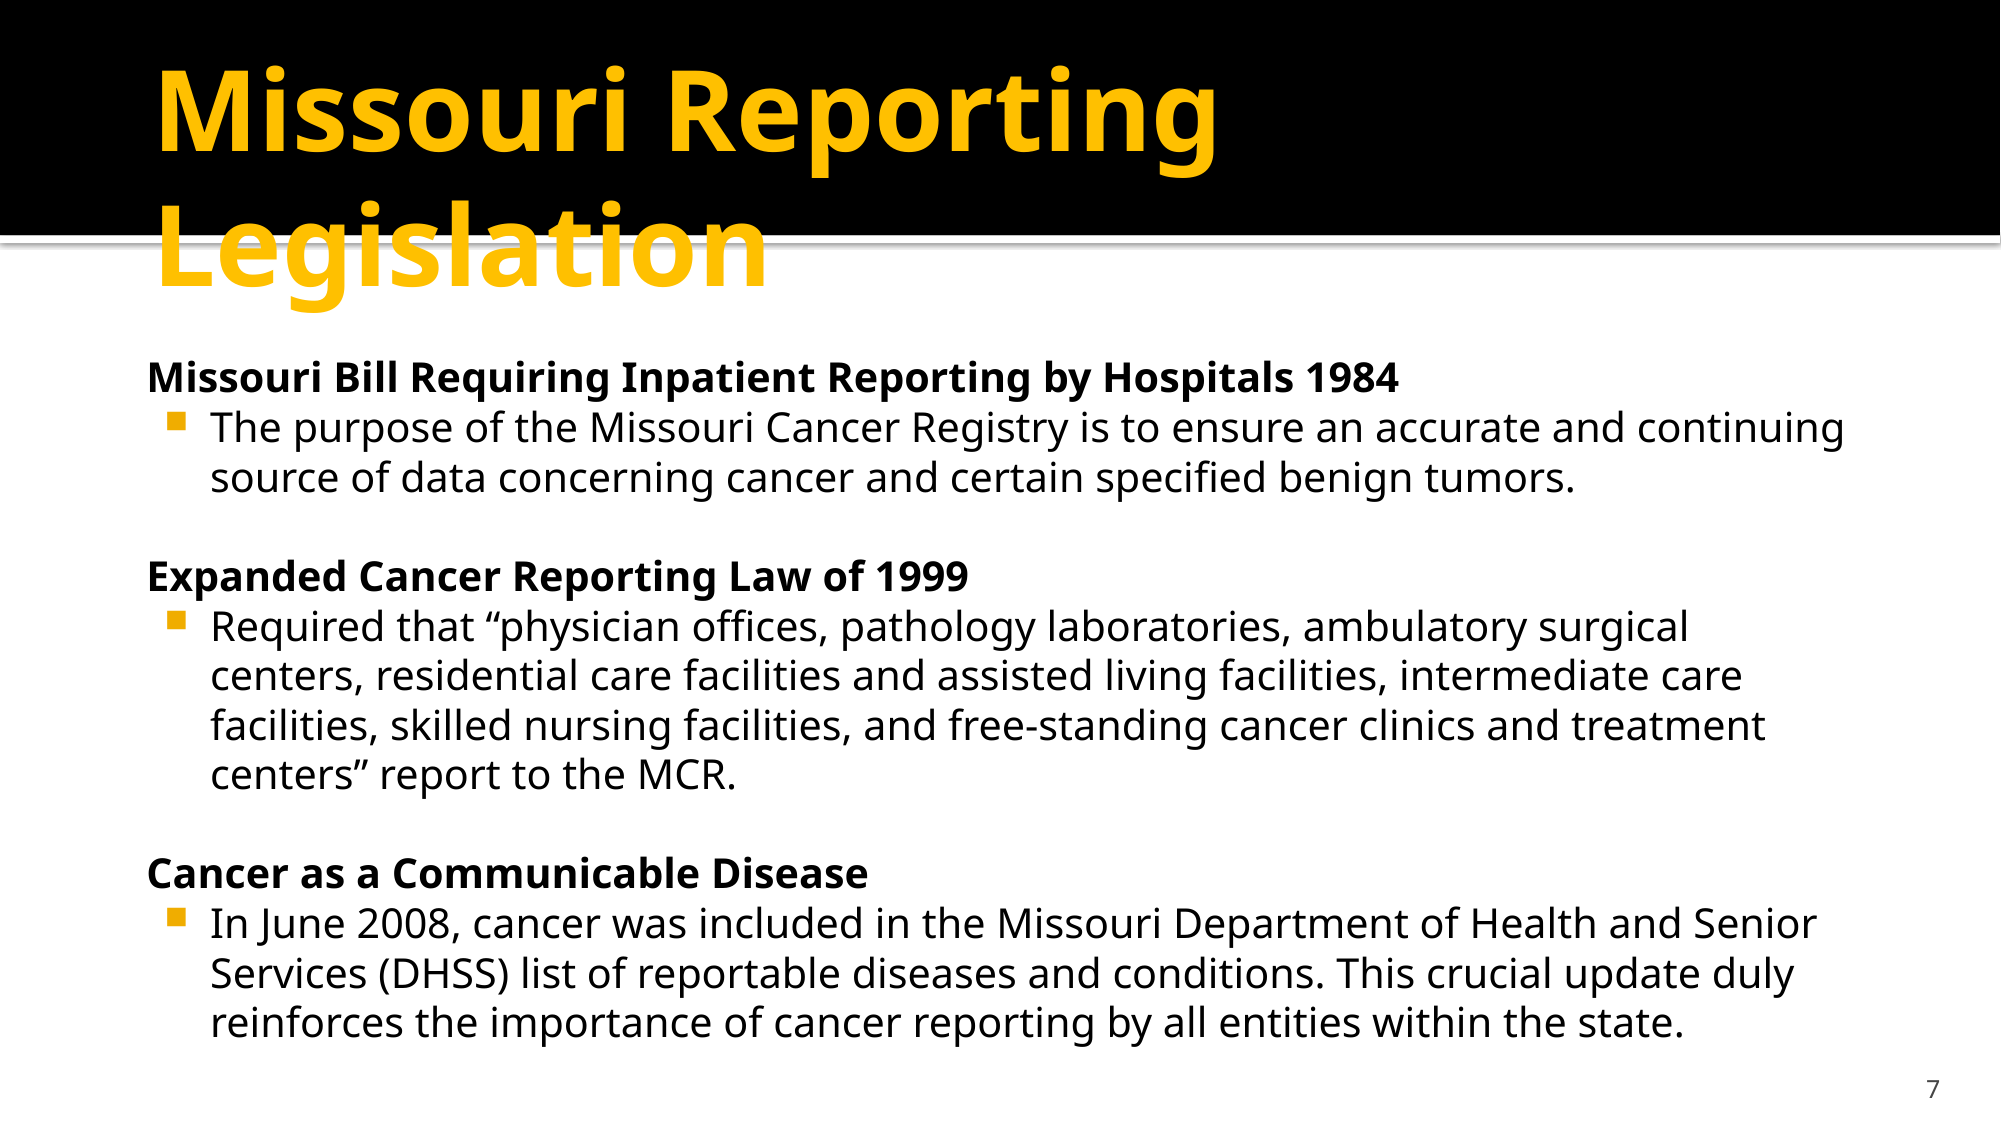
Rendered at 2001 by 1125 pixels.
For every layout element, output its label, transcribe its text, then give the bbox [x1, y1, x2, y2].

list Missouri Bill Requiring Inpatient Reporting by Hospitals 1984 The purpose of the Missouri Cancer Registry is to ensure an accurate and continuing source of data concerning cancer and certain specified benign tumors. Expanded Cancer Reporting Law of 1999 Required that “physician offices, pathology laboratories, ambulatory surgical centers, residential care facilities and assisted living facilities, intermediate care facilities, skilled nursing facilities, and free-standing cancer clinics and treatment centers” report to the MCR. Cancer as a Communicable Disease In June 2008, cancer was included in the Missouri Department of Health and Senior Services (DHSS) list of reportable diseases and conditions. This crucial update duly reinforces the importance of cancer reporting by all entities within the state. [137, 336, 1863, 1072]
slide_number 7 [1794, 1062, 1955, 1108]
title Missouri Reporting Legislation [137, 70, 1863, 278]
